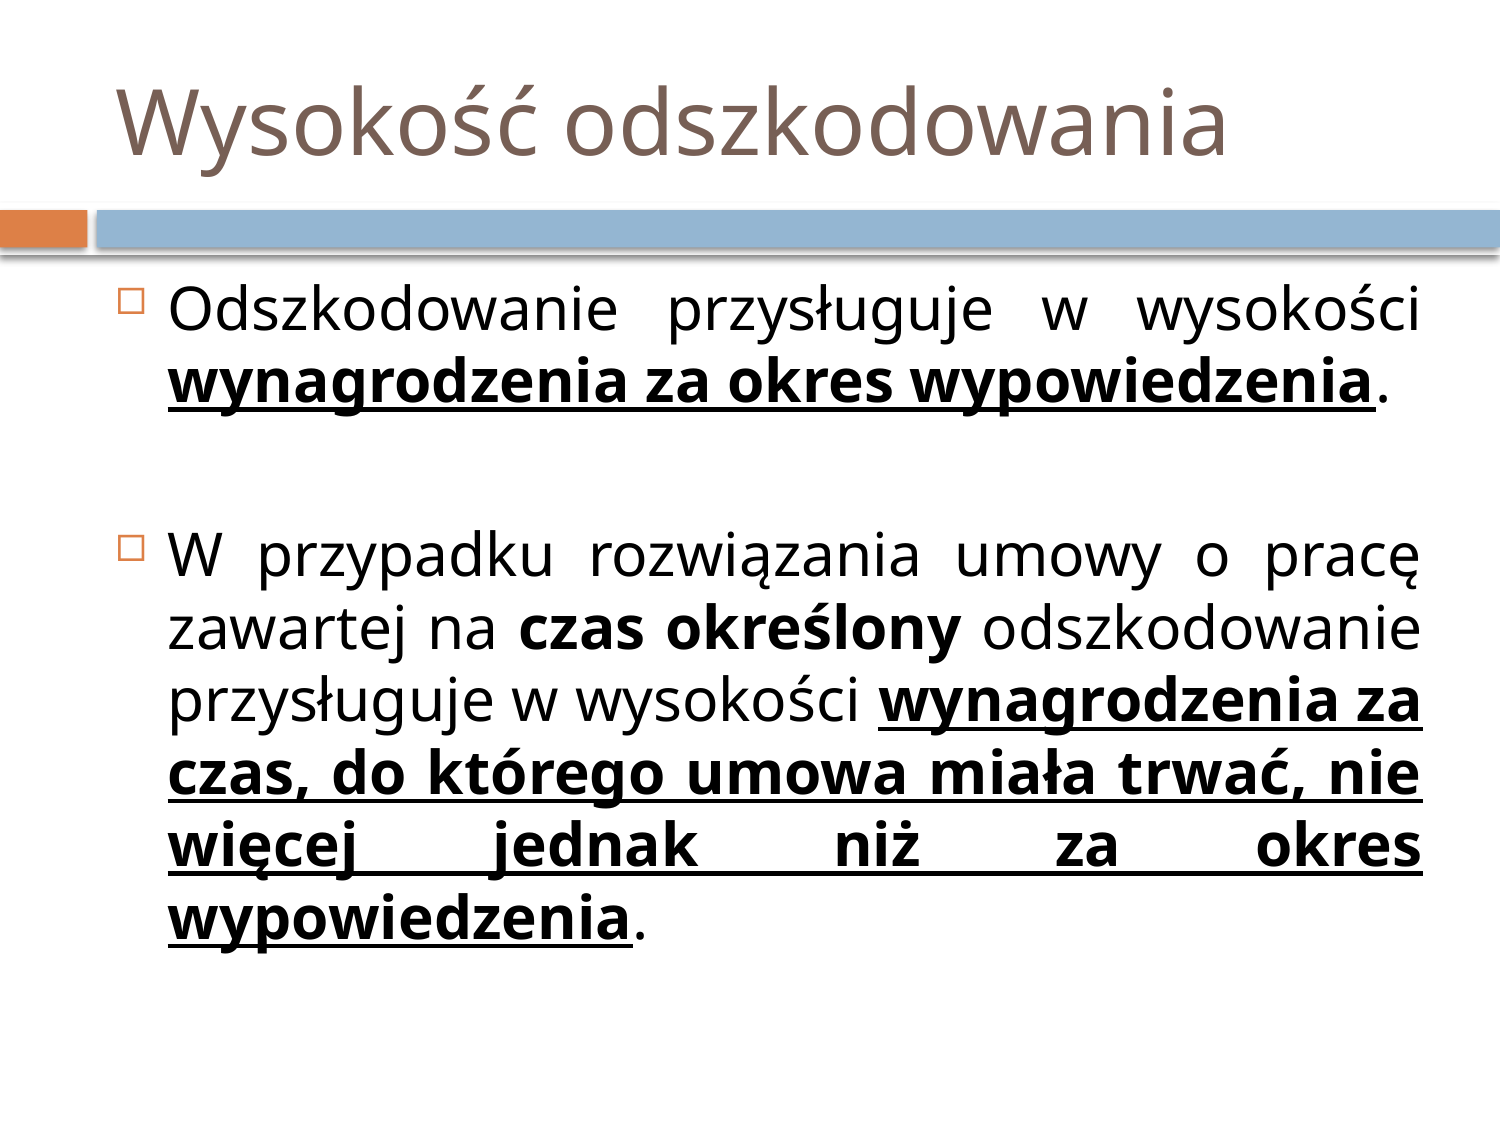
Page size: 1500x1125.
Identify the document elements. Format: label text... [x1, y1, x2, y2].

title Wysokość odszkodowania [100, 37, 1438, 200]
list Odszkodowanie przysługuje w wysokości wynagrodzenia za okres wypowiedzenia. W przypadku rozwiązania umowy o pracę zawartej na czas określony odszkodowanie przysługuje w wysokości wynagrodzenia za czas, do którego umowa miała trwać, nie więcej jednak niż za okres wypowiedzenia. [100, 262, 1438, 1000]
